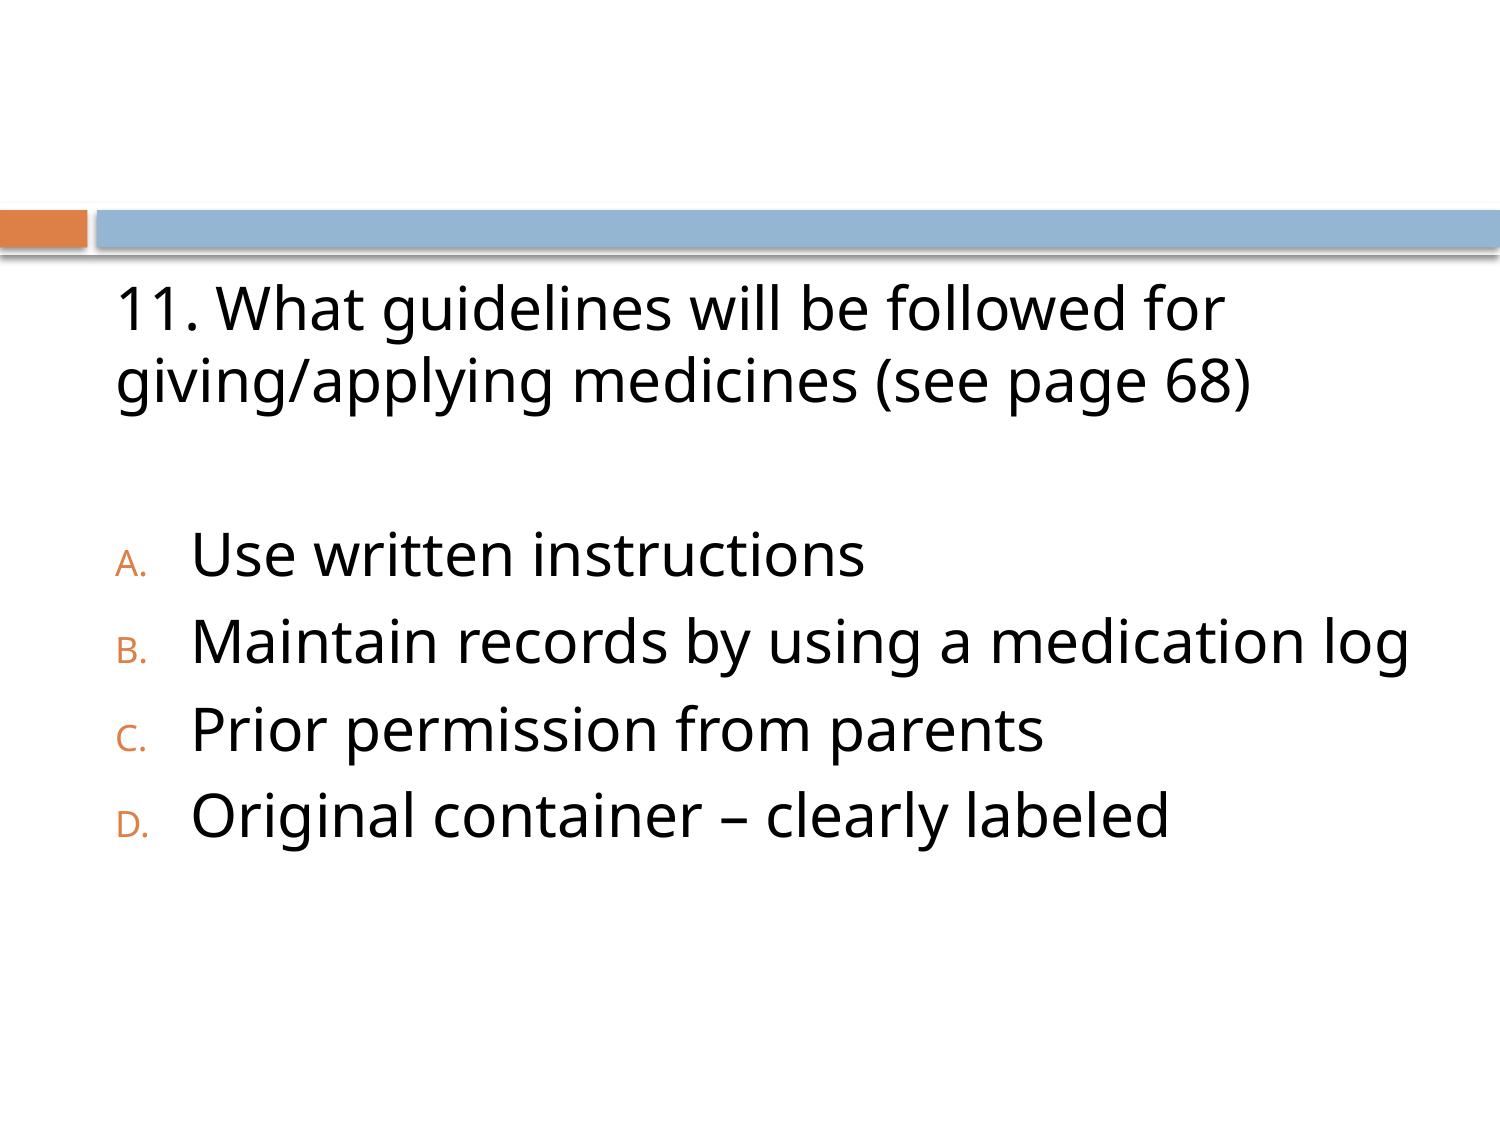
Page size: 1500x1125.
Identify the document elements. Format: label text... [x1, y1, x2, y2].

list 11. What guidelines will be followed for giving/applying medicines (see page 68) Use written instructions Maintain records by using a medication log Prior permission from parents Original container – clearly labeled [100, 262, 1438, 1000]
